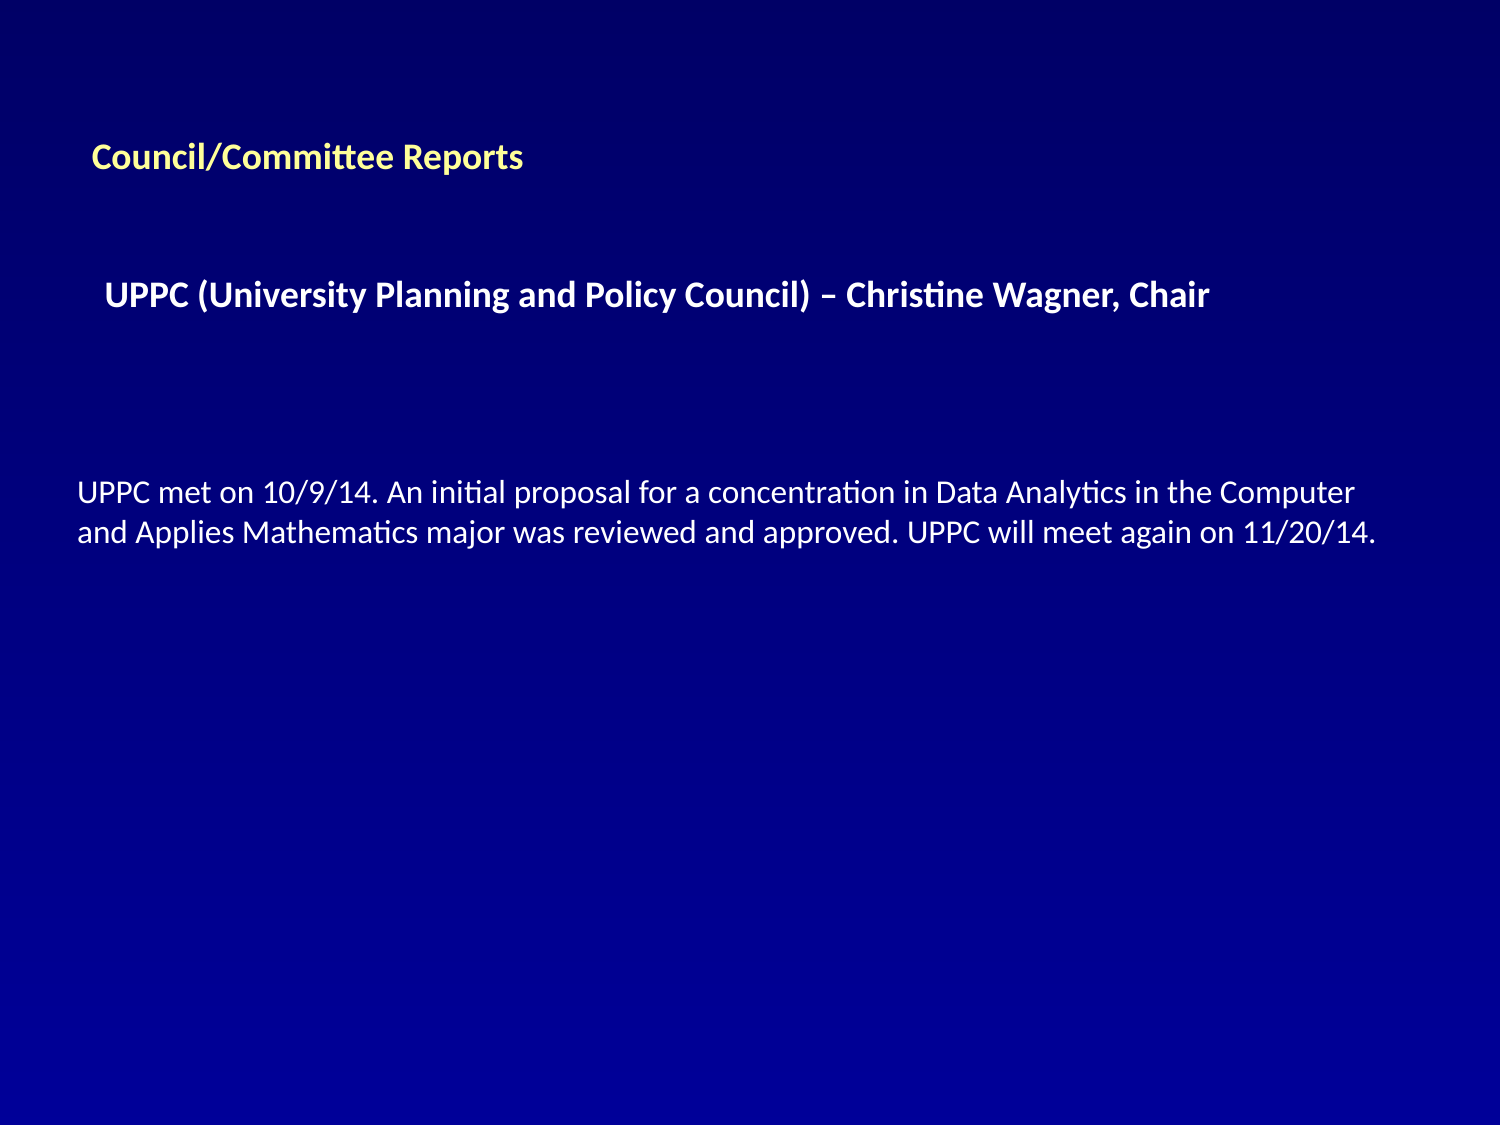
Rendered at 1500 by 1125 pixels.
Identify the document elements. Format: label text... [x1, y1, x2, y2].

text_box UPPC met on 10/9/14. An initial proposal for a concentration in Data Analytics in the Computer and Applies Mathematics major was reviewed and approved. UPPC will meet again on 11/20/14. [62, 462, 1400, 597]
text_box UPPC (University Planning and Policy Council) – Christine Wagner, Chair [89, 262, 1227, 323]
text_box Council/Committee Reports [77, 124, 539, 185]
